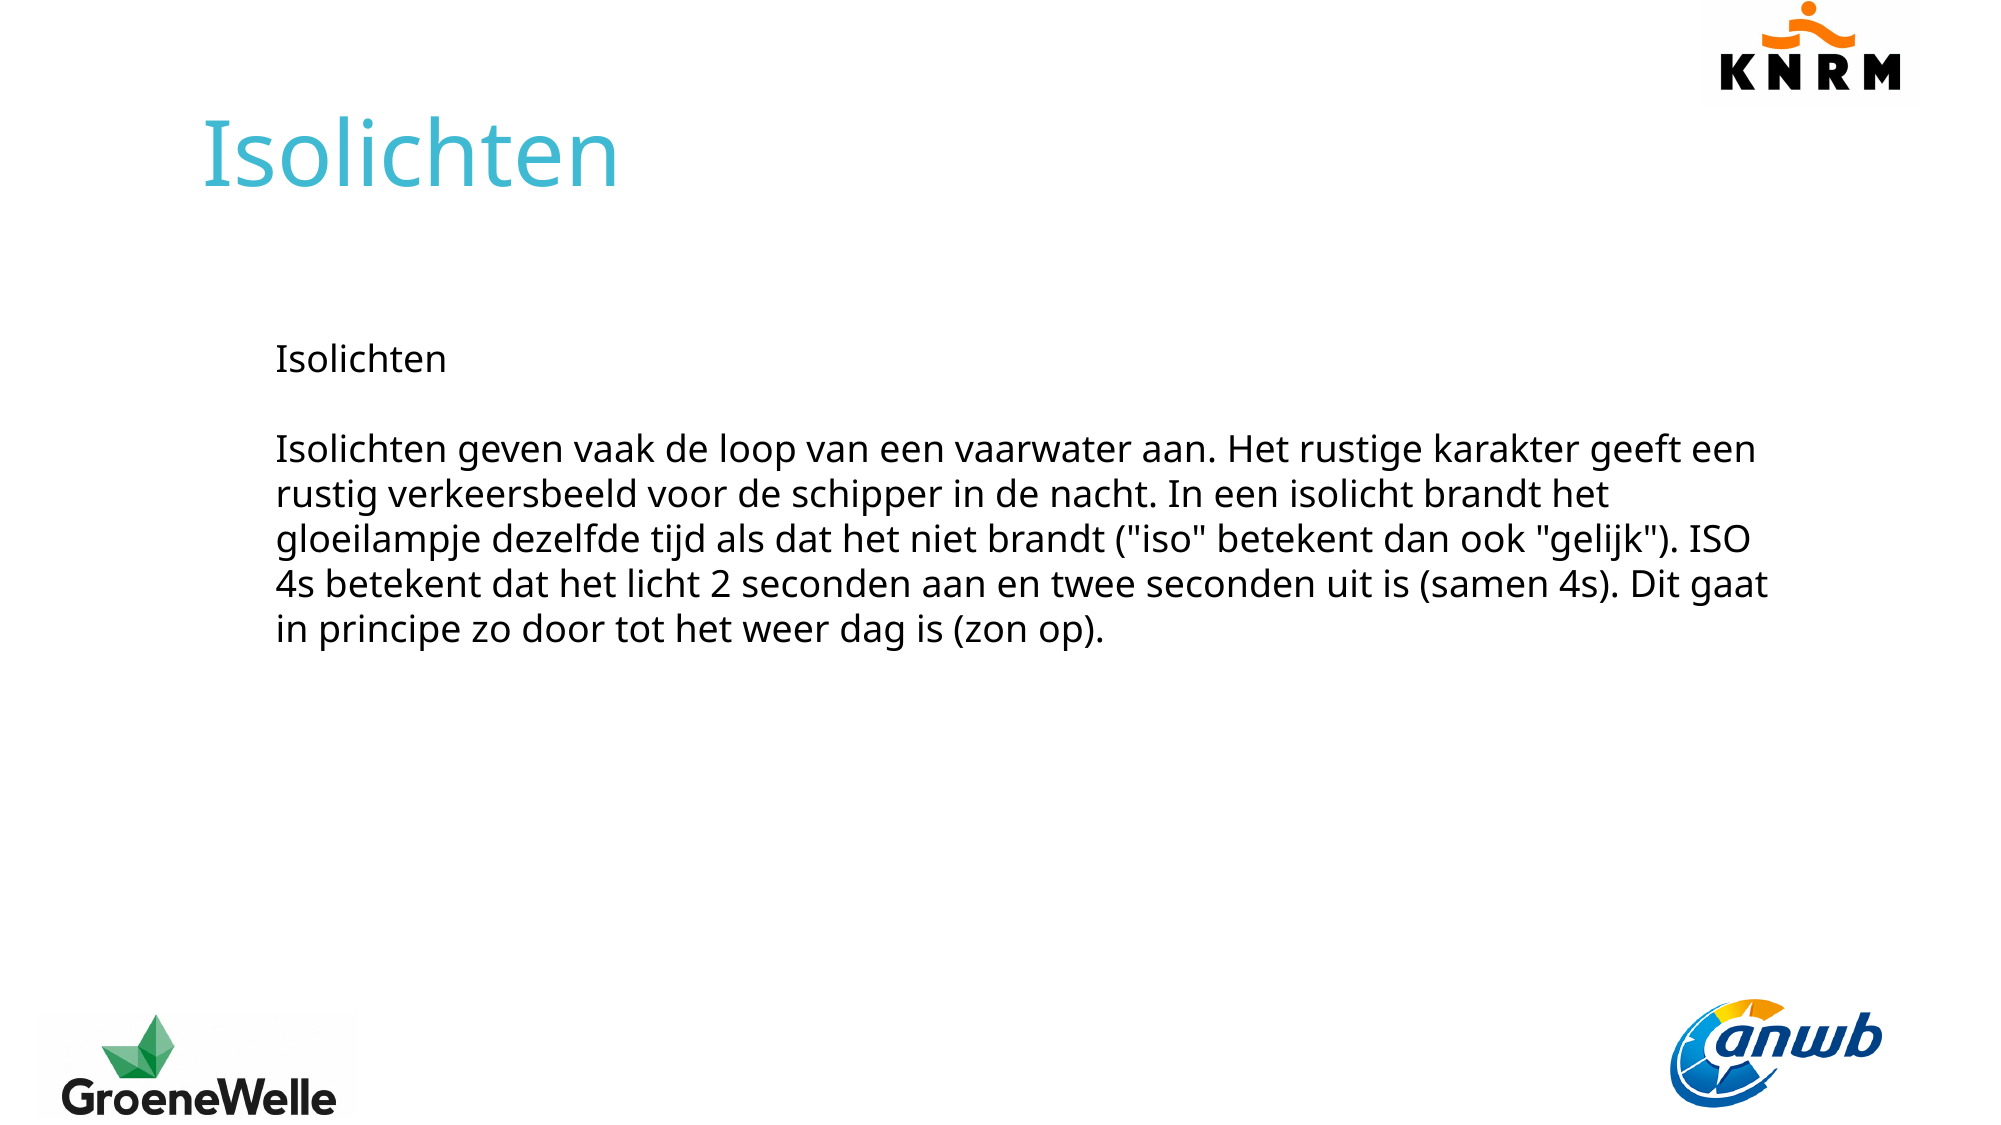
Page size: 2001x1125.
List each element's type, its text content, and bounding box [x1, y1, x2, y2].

picture [1702, 0, 1919, 105]
picture [39, 1011, 359, 1118]
text_box Isolichten [187, 99, 1808, 323]
text_box Isolichten Isolichten geven vaak de loop van een vaarwater aan. Het rustige karakter geeft een rustig verkeersbeeld voor de schipper in de nacht. In een isolicht brandt het gloeilampje dezelfde tijd als dat het niet brandt ("iso" betekent dan ook "gelijk"). ISO 4s betekent dat het licht 2 seconden aan en twee seconden uit is (samen 4s). Dit gaat in principe zo door tot het weer dag is (zon op). [260, 327, 1808, 748]
picture [1659, 978, 1883, 1118]
